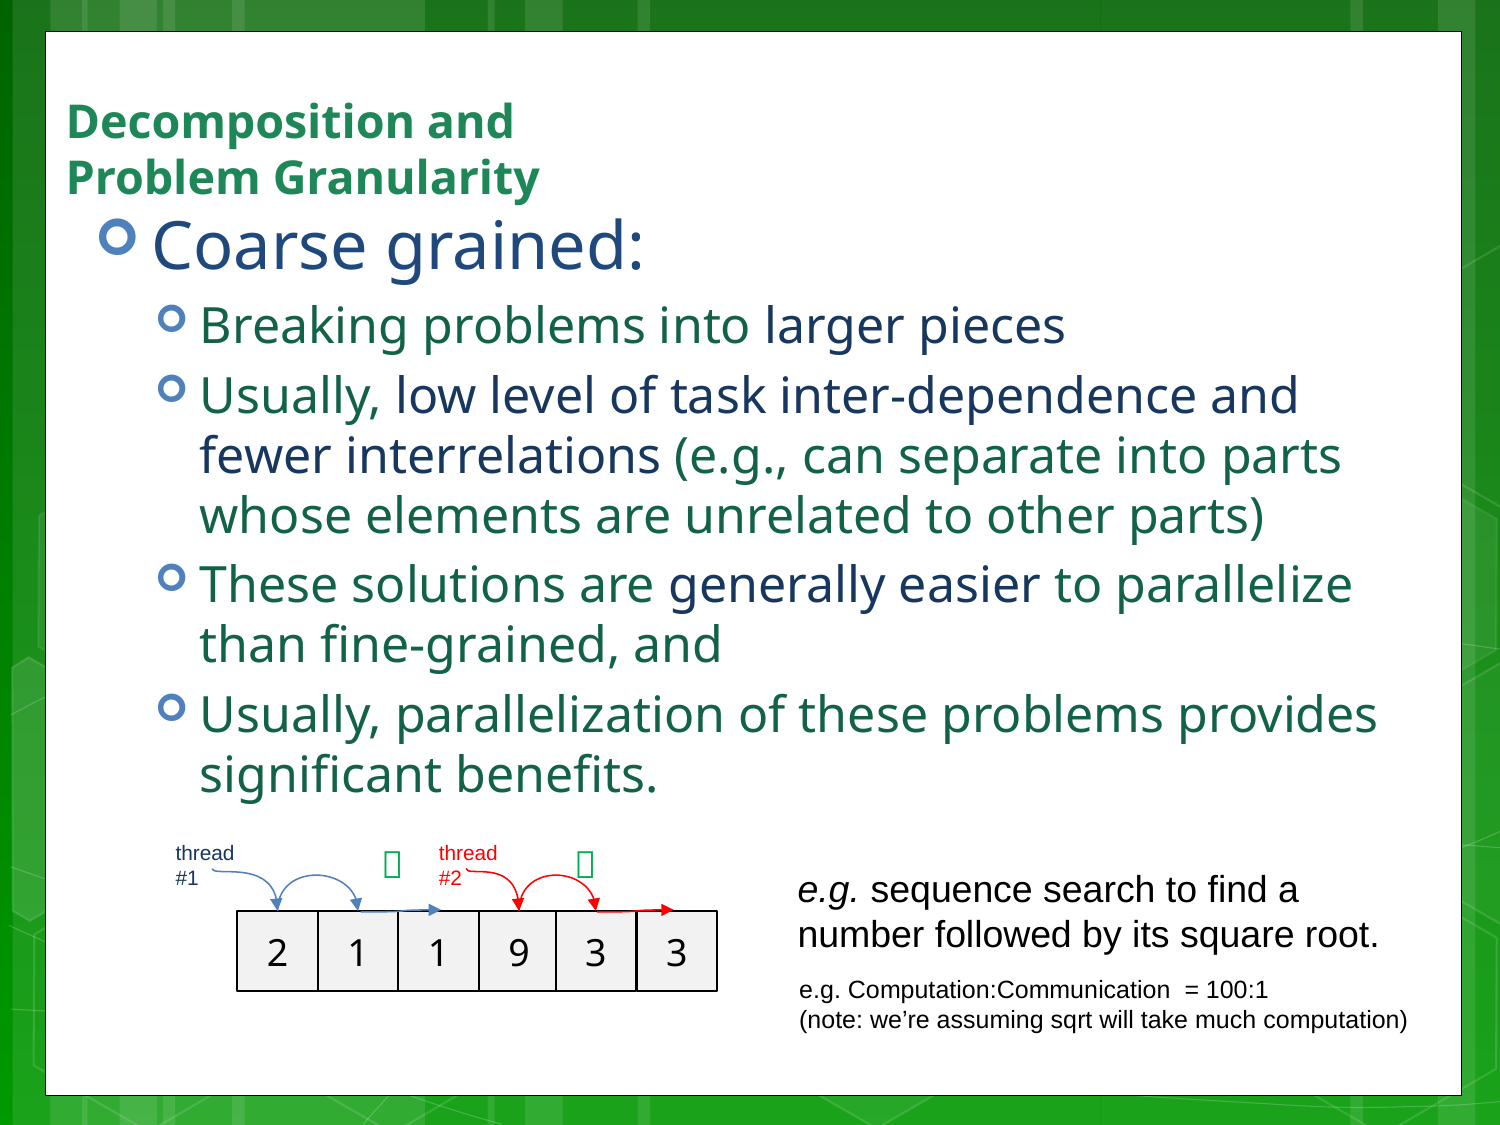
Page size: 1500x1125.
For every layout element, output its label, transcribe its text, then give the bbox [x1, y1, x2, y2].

text_box 3 [554, 910, 635, 993]
title Decomposition and Problem Granularity [50, 83, 1427, 212]
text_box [399, 870, 403, 952]
text_box e.g. sequence search to find a number followed by its square root. [782, 857, 1406, 963]
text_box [465, 868, 520, 912]
text_box  [366, 833, 419, 894]
text_box  [559, 833, 612, 894]
list Coarse grained: Breaking problems into larger pieces Usually, low level of task inter-dependence and fewer interrelations (e.g., can separate into parts whose elements are unrelated to other parts) These solutions are generally easier to parallelize than fine-grained, and Usually, parallelization of these problems provides significant benefits. [79, 195, 1456, 883]
text_box e.g. Computation:Communication = 100:1 (note: we’re assuming sqrt will take much computation) [784, 965, 1425, 1041]
text_box thread #2 [424, 832, 519, 897]
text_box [212, 868, 278, 912]
text_box 3 [635, 910, 718, 993]
text_box 1 [397, 910, 478, 993]
text_box thread #1 [160, 832, 256, 897]
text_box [317, 870, 321, 952]
text_box 1 [317, 910, 397, 993]
text_box 2 [236, 910, 317, 993]
text_box 9 [478, 910, 554, 993]
